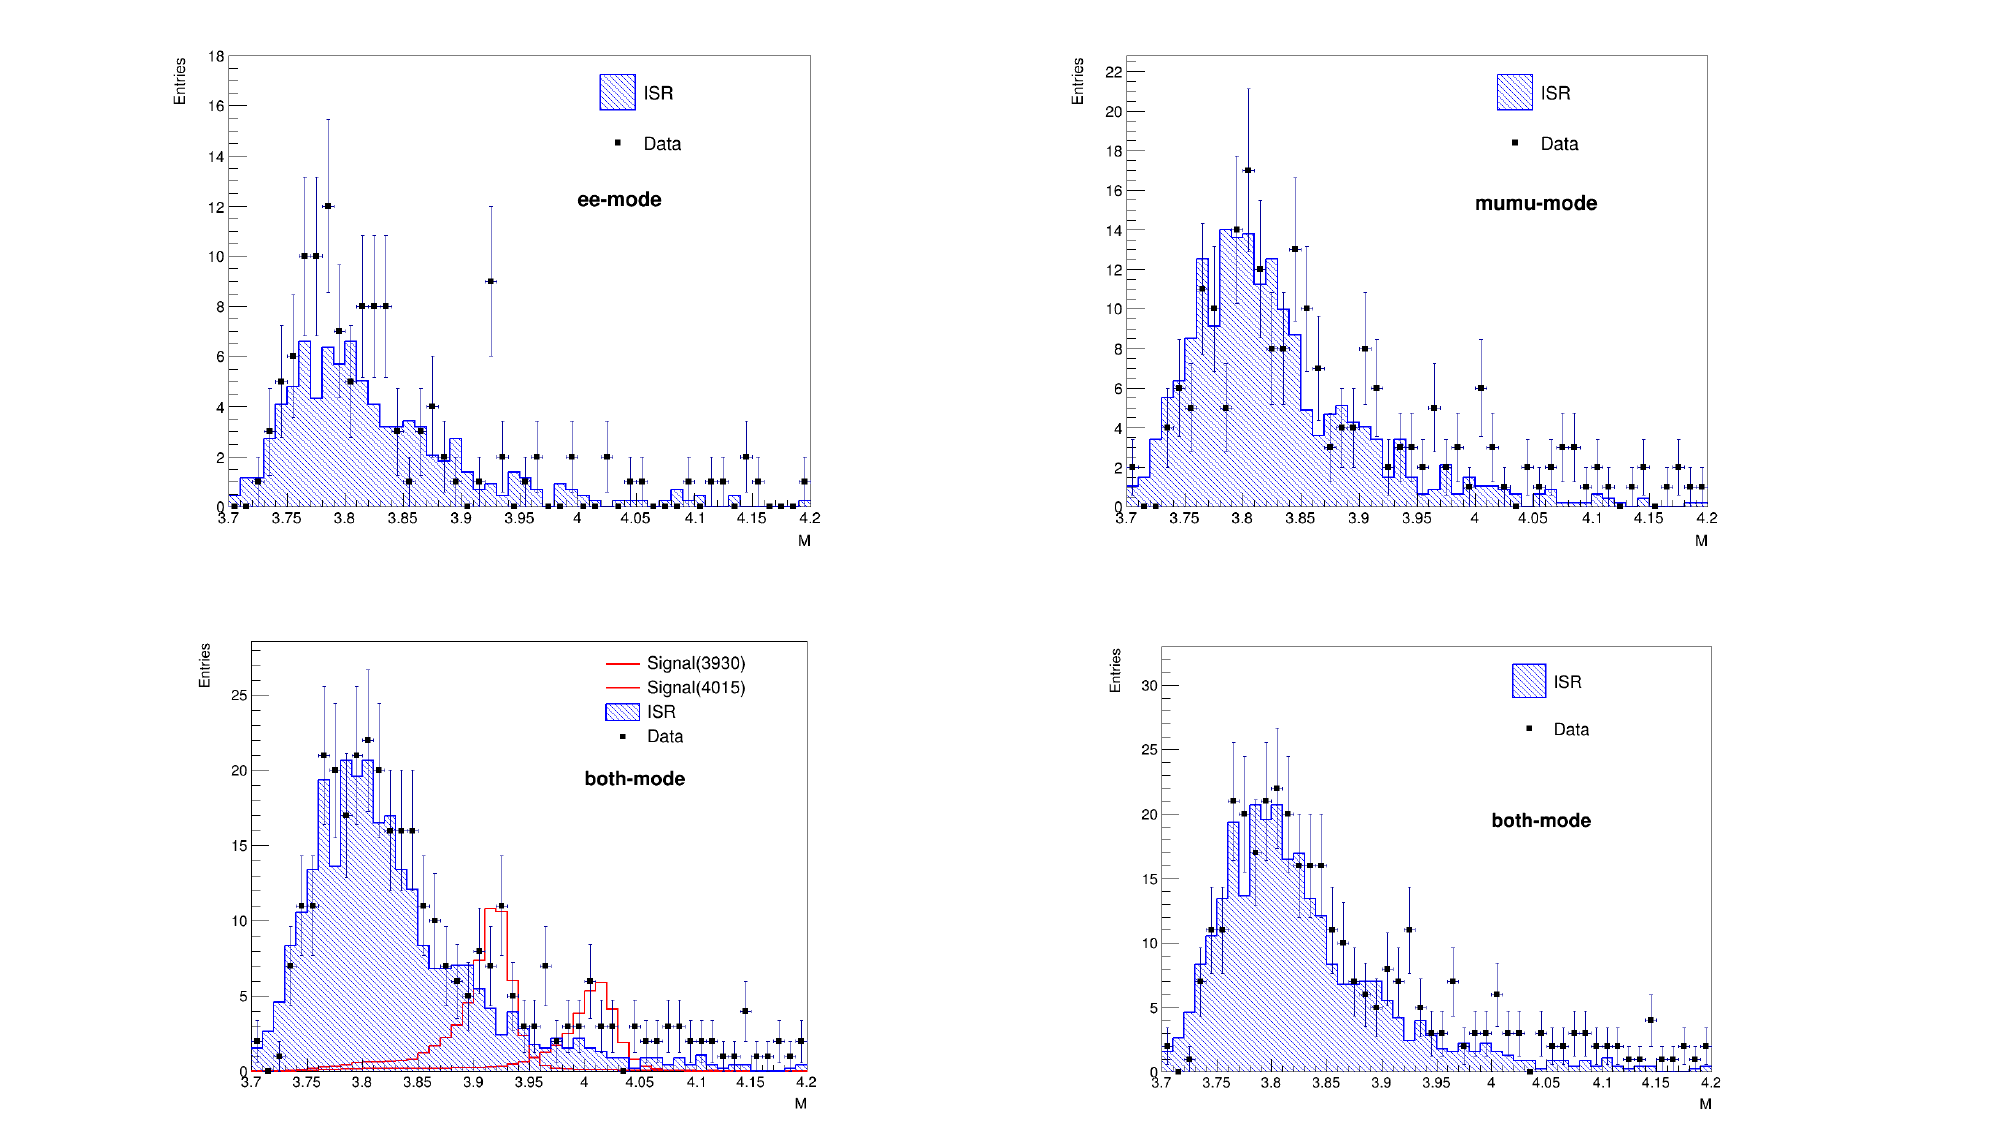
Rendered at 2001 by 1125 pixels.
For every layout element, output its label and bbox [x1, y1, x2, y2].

picture [1093, 593, 1780, 1125]
picture [182, 587, 876, 1125]
picture [1053, 0, 1780, 563]
picture [156, 0, 883, 563]
